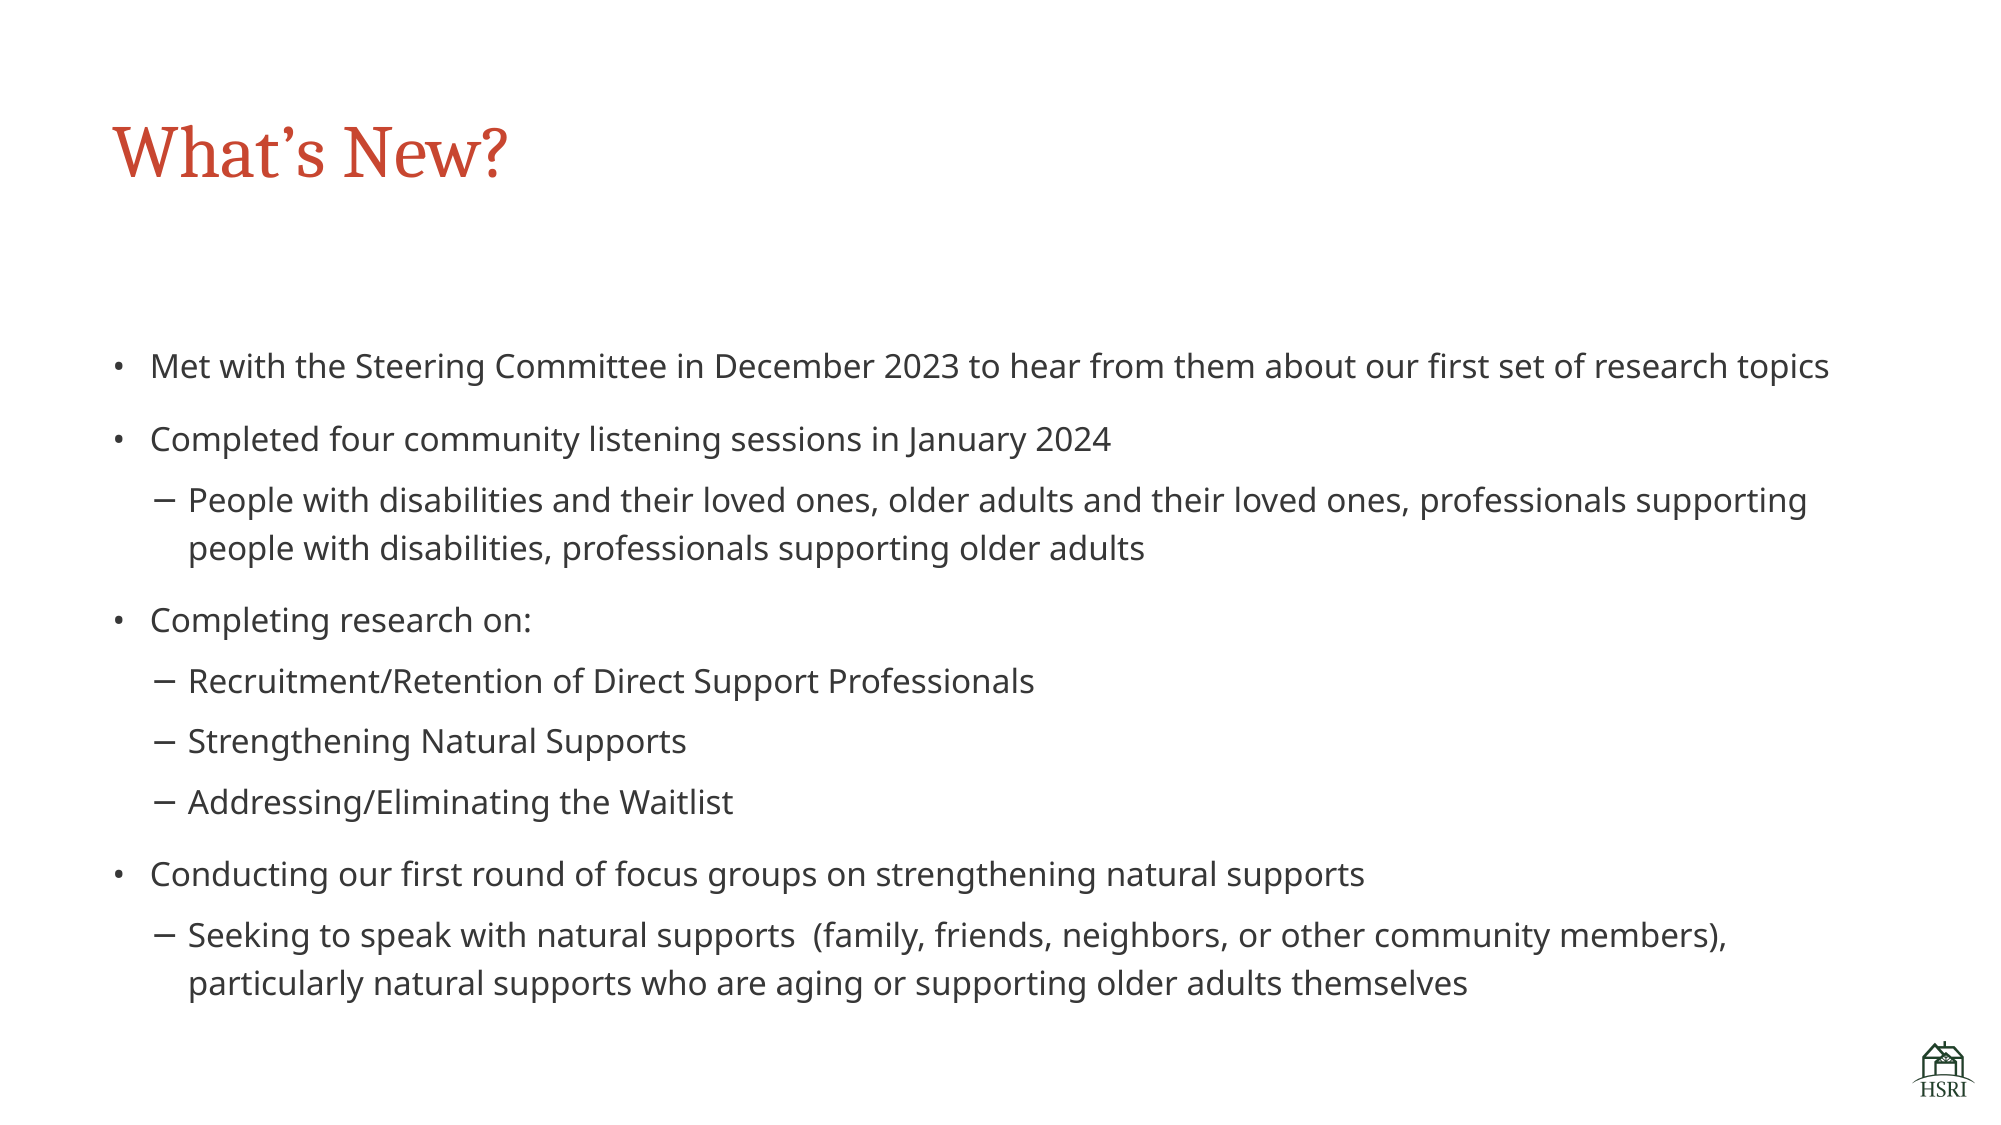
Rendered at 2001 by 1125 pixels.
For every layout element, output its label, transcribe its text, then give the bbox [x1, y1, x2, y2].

list Met with the Steering Committee in December 2023 to hear from them about our first set of research topics Completed four community listening sessions in January 2024 People with disabilities and their loved ones, older adults and their loved ones, professionals supporting people with disabilities, professionals supporting older adults Completing research on: Recruitment/Retention of Direct Support Professionals Strengthening Natural Supports Addressing/Eliminating the Waitlist Conducting our first round of focus groups on strengthening natural supports Seeking to speak with natural supports (family, friends, neighbors, or other community members), particularly natural supports who are aging or supporting older adults themselves [112, 337, 1888, 1013]
picture [1912, 1041, 1975, 1097]
title What’s New? [112, 112, 1888, 259]
